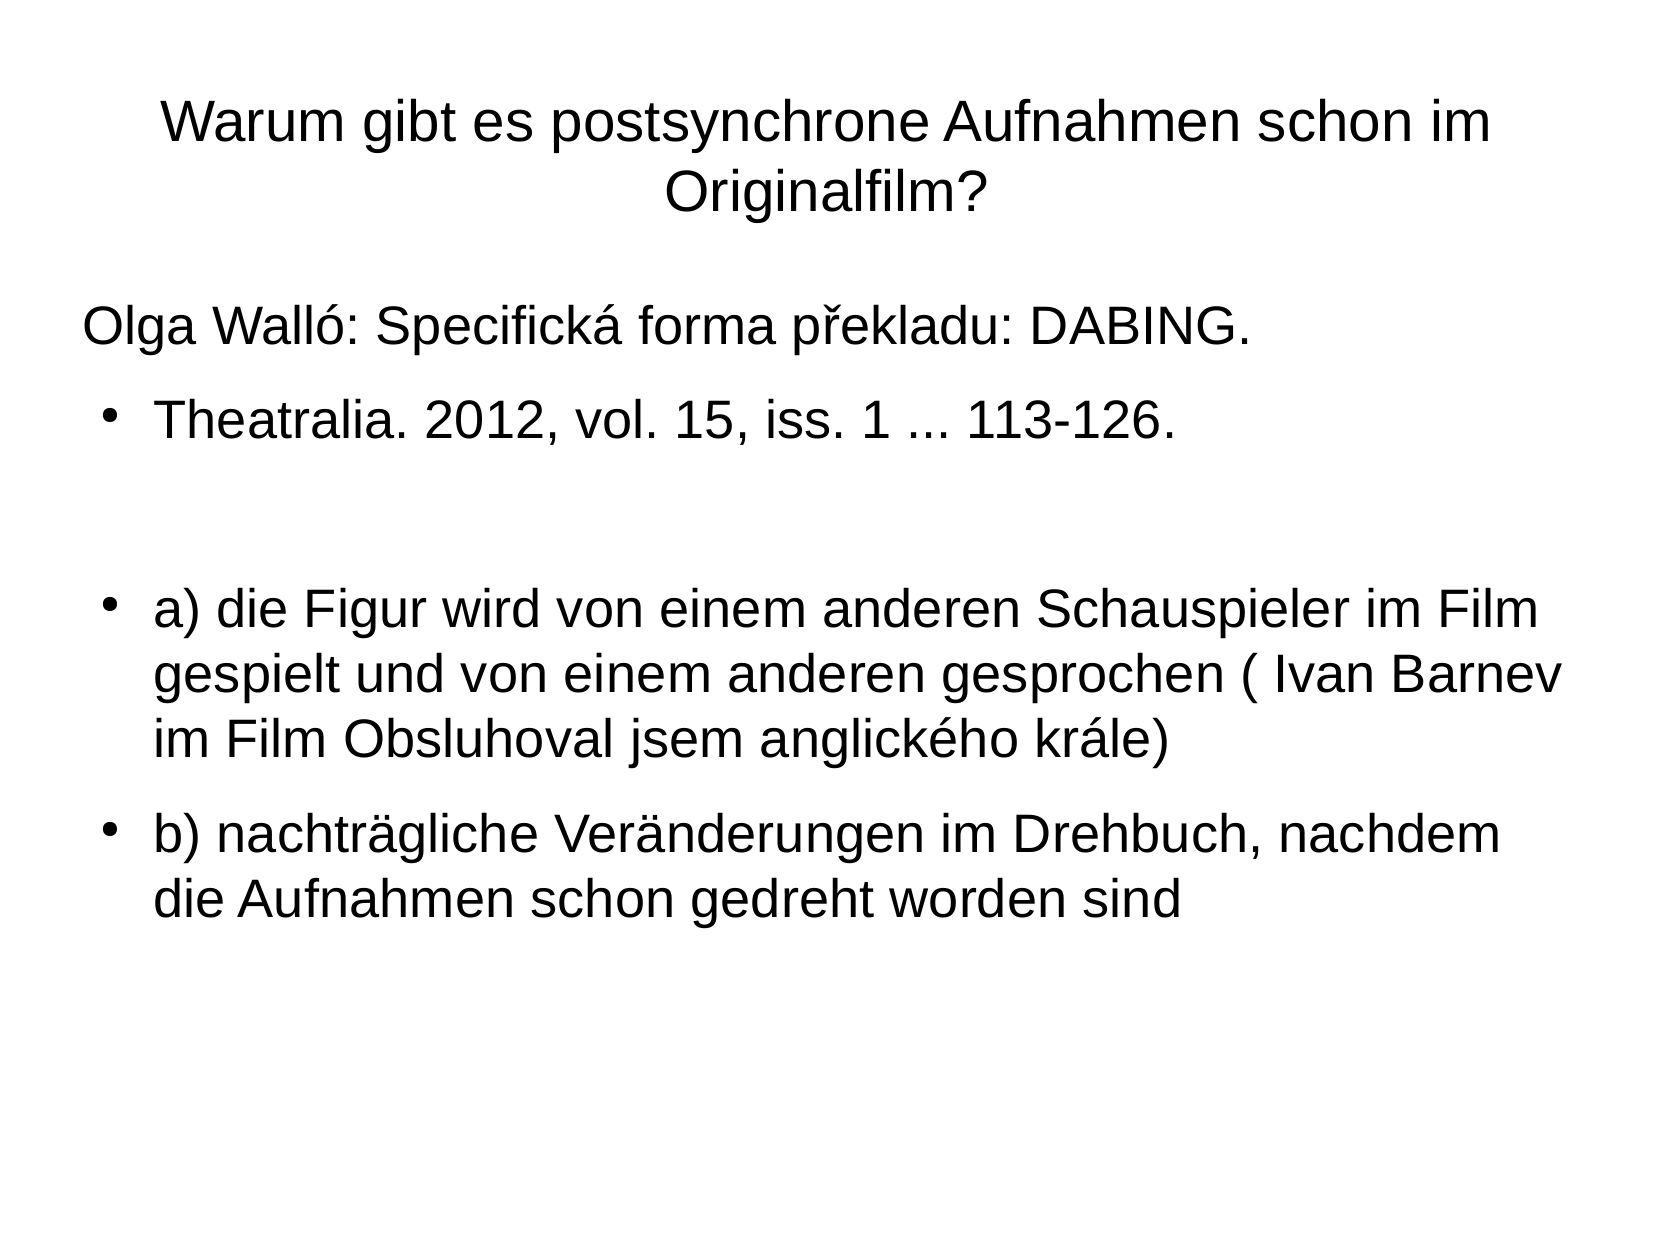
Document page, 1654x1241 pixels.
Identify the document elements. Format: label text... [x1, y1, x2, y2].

title Warum gibt es postsynchrone Aufnahmen schon im Originalfilm? [82, 49, 1571, 257]
list Olga Walló: Specifická forma překladu: DABING. Theatralia. 2012, vol. 15, iss. 1 ... 113-126. a) die Figur wird von einem anderen Schauspieler im Film gespielt und von einem anderen gesprochen ( Ivan Barnev im Film Obsluhoval jsem anglického krále) b) nachträgliche Veränderungen im Drehbuch, nachdem die Aufnahmen schon gedreht worden sind [82, 290, 1571, 1010]
